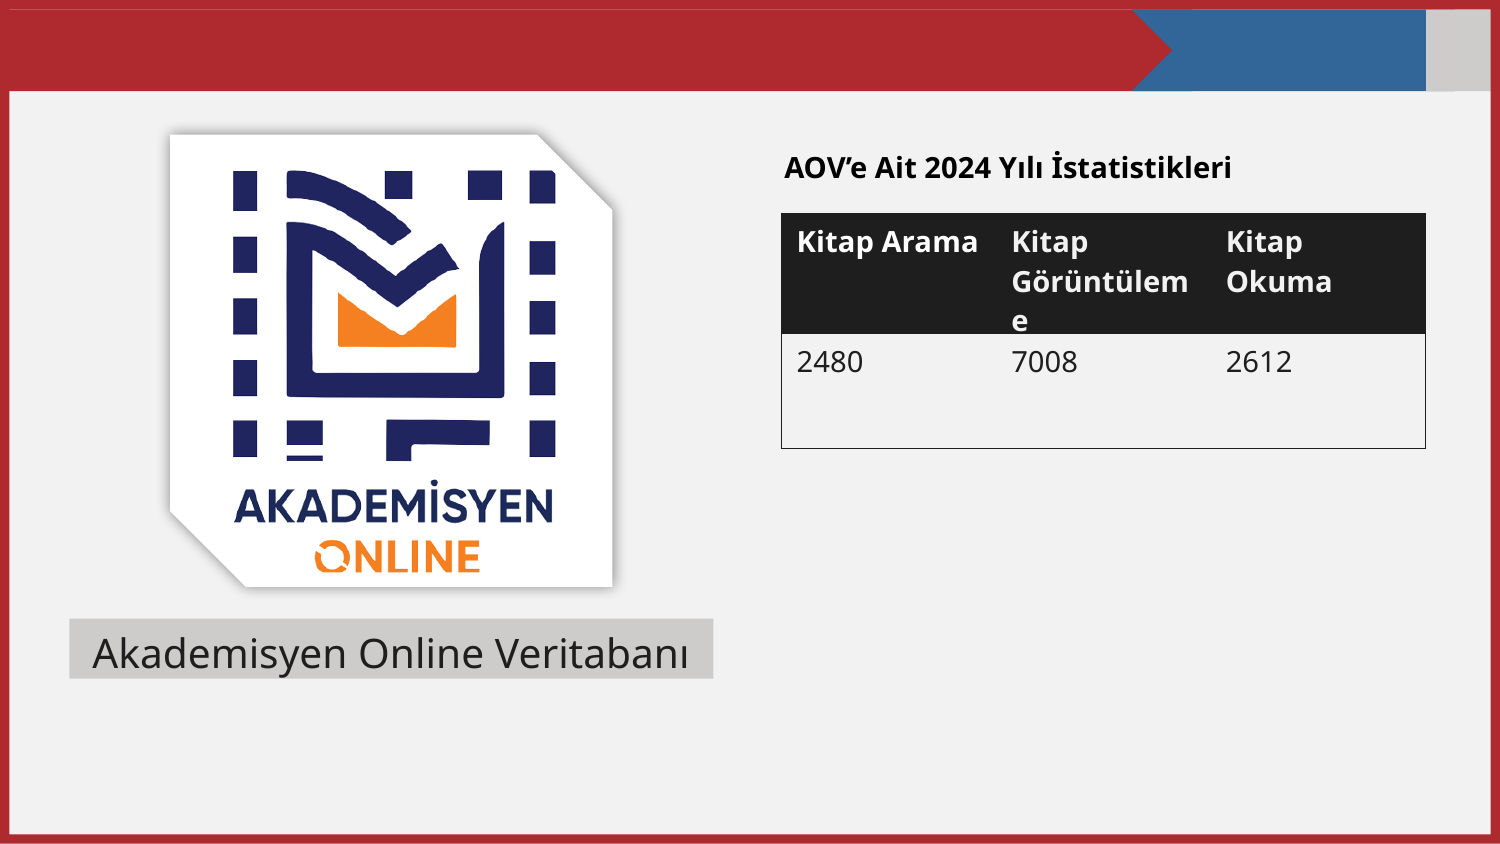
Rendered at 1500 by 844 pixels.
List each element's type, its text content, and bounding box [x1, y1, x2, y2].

table_cell 7008 [996, 334, 1211, 448]
title Akademisyen Online Veritabanı [69, 618, 714, 679]
text_box AOV’e Ait 2024 Yılı İstatistikleri [769, 141, 1365, 192]
table_header Kitap Görüntüleme [996, 214, 1211, 333]
table_cell 2480 [782, 334, 996, 448]
table_header Kitap Arama [782, 214, 996, 333]
table_cell 2612 [1211, 334, 1425, 448]
table_header Kitap Okuma [1211, 214, 1425, 333]
picture [177, 141, 606, 580]
